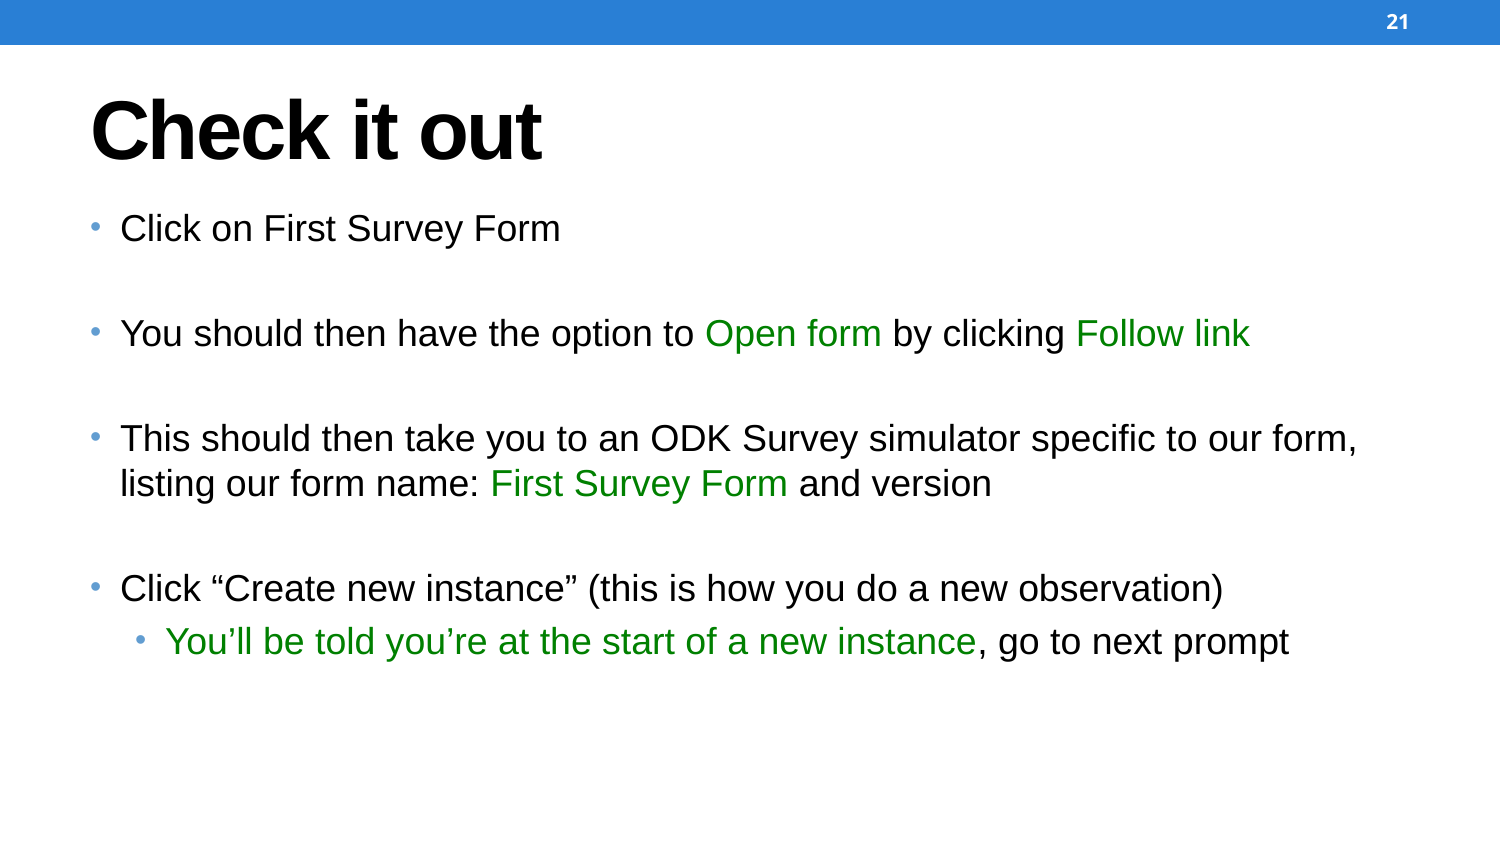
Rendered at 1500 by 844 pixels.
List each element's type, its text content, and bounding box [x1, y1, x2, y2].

slide_number 21 [1250, 2, 1425, 43]
title Check it out [75, 65, 1425, 188]
list Click on First Survey Form You should then have the option to Open form by clicking Follow link This should then take you to an ODK Survey simulator specific to our form, listing our form name: First Survey Form and version Click “Create new instance” (this is how you do a new observation) You’ll be told you’re at the start of a new instance, go to next prompt [75, 196, 1425, 797]
